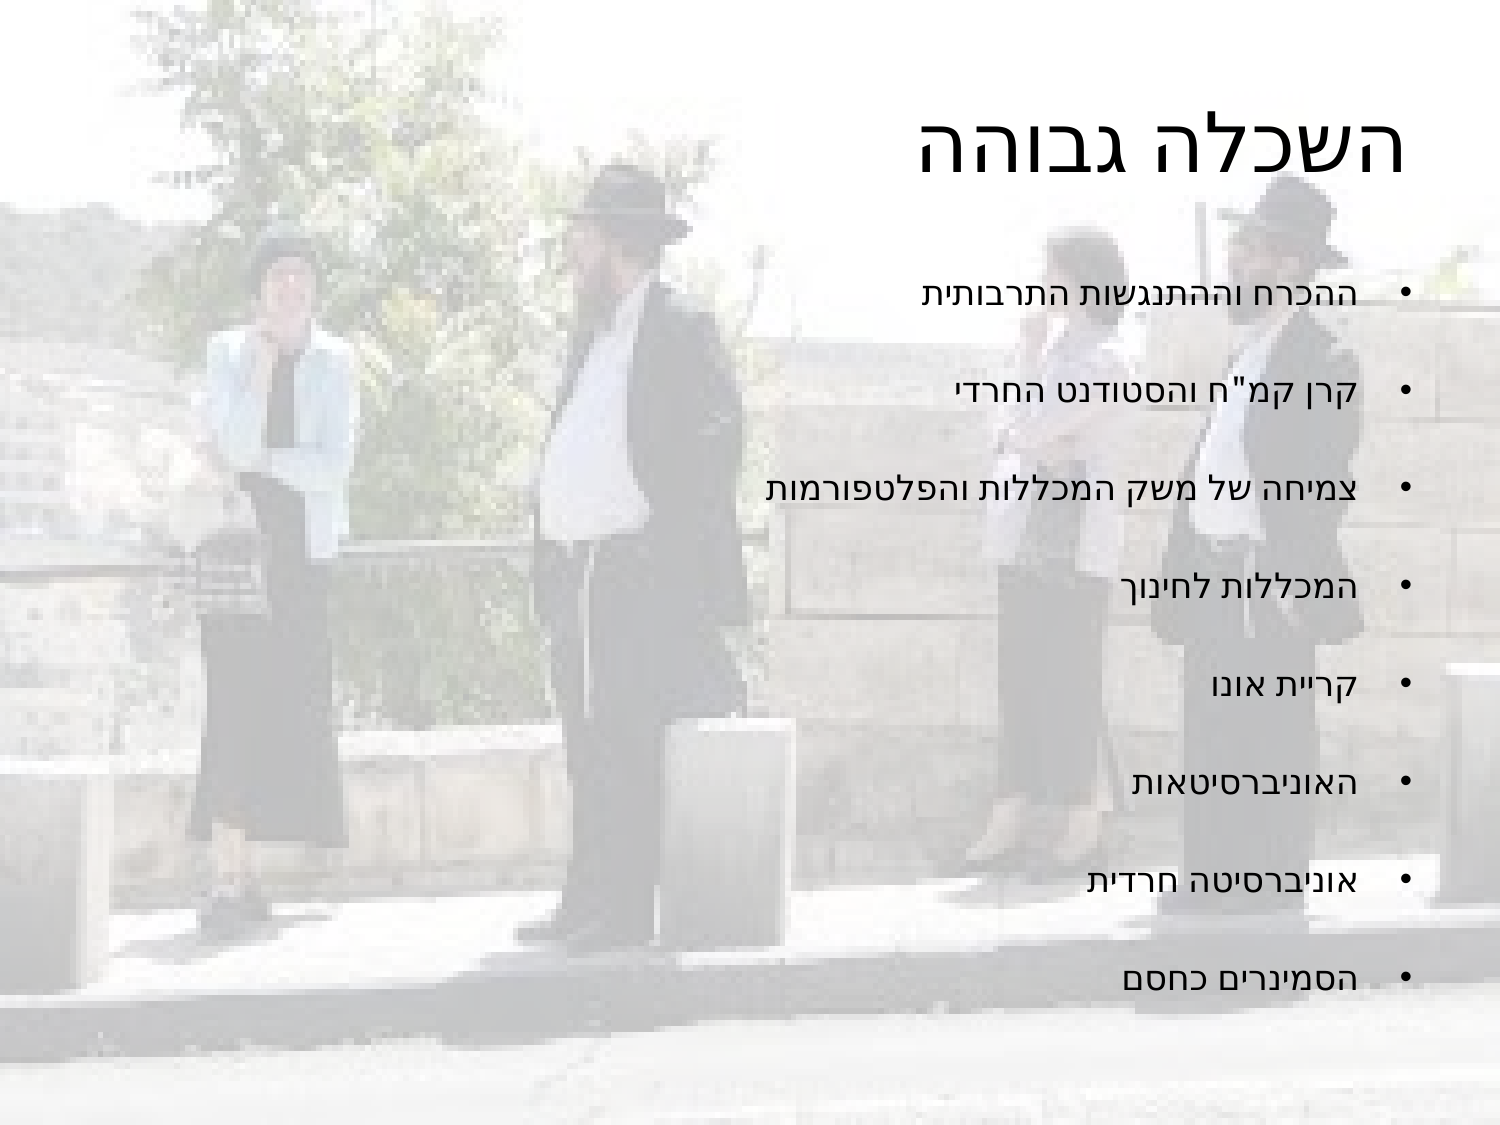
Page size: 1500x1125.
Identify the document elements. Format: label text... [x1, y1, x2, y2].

title השכלה גבוהה [75, 45, 1425, 233]
list ההכרח וההתנגשות התרבותית קרן קמ"ח והסטודנט החרדי צמיחה של משק המכללות והפלטפורמות המכללות לחינוך קריית אונו האוניברסיטאות אוניברסיטה חרדית הסמינרים כחסם [75, 262, 1425, 1005]
